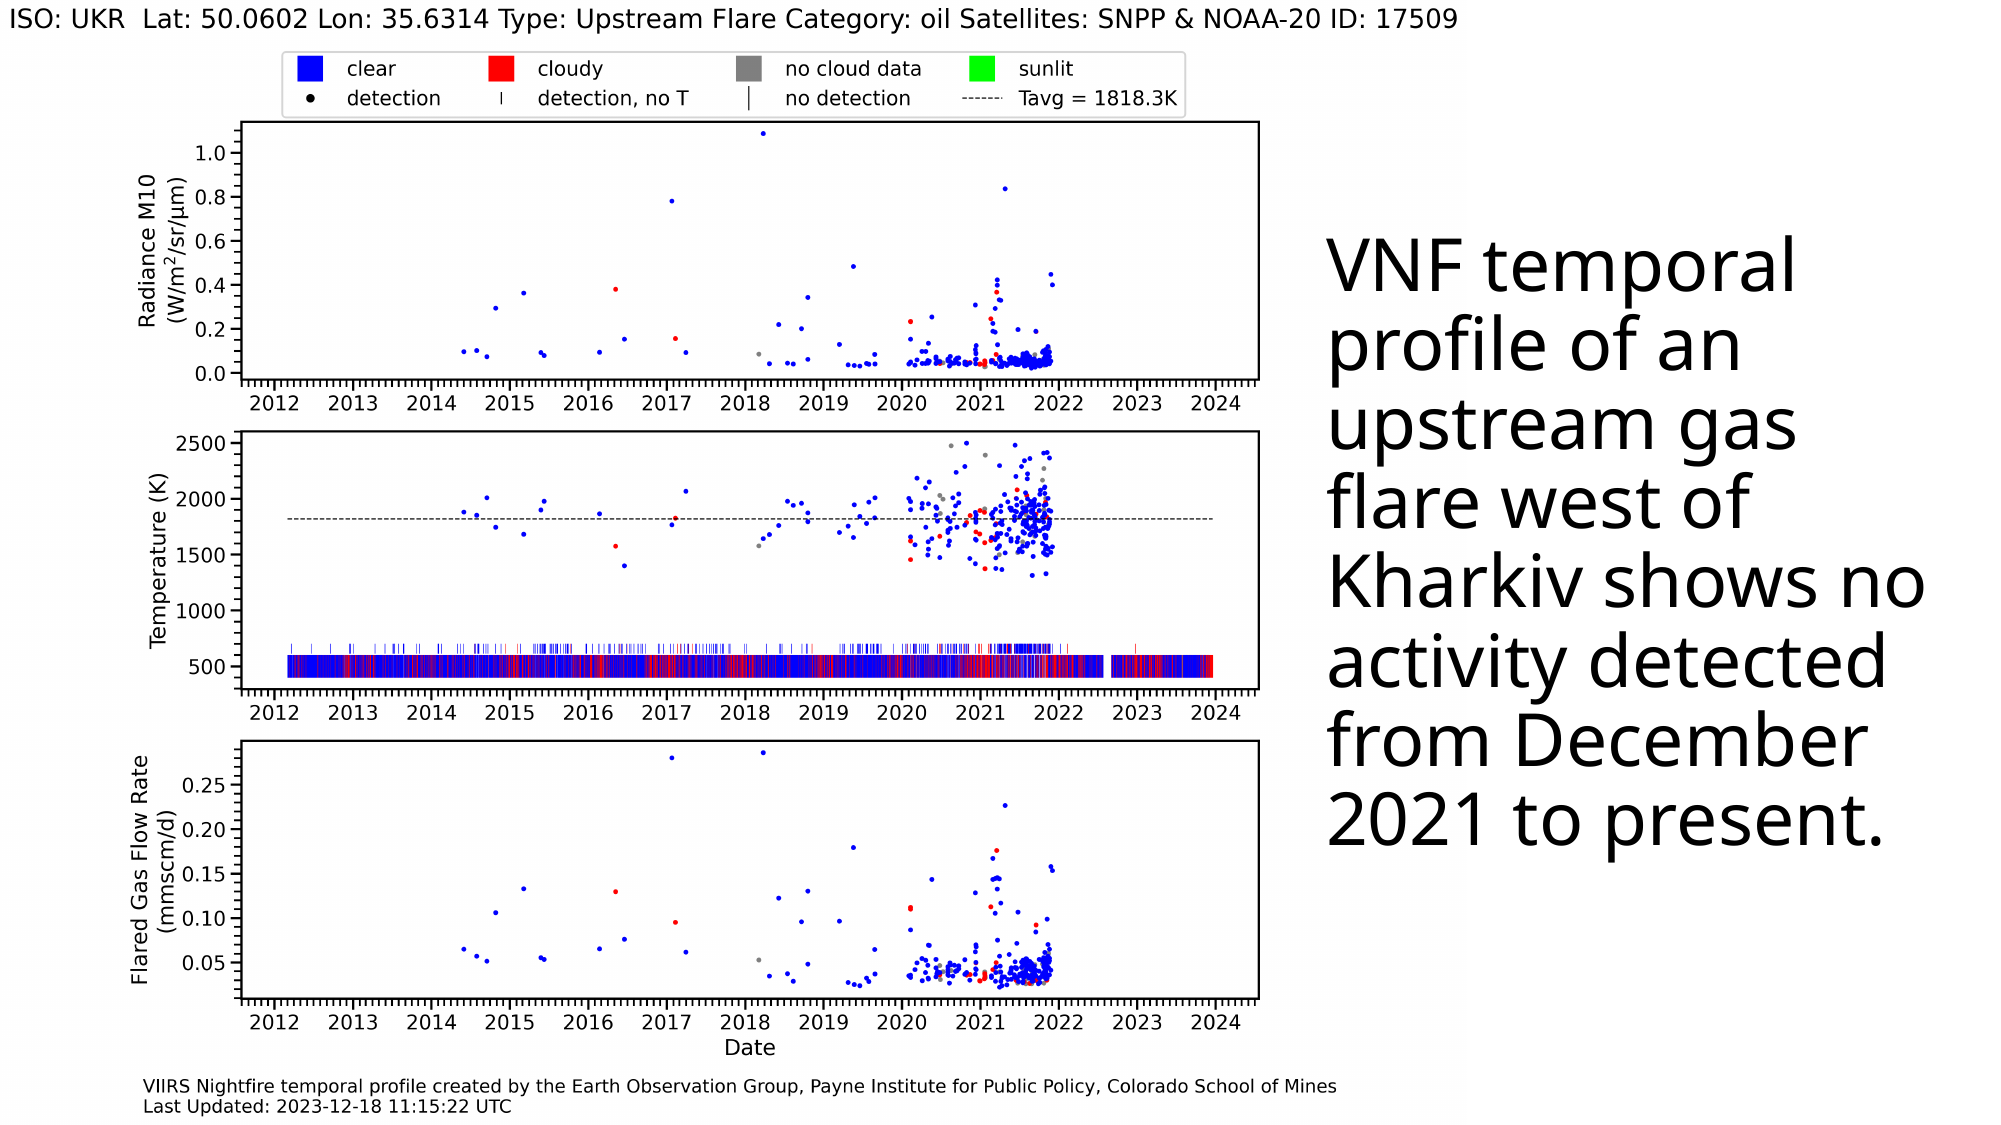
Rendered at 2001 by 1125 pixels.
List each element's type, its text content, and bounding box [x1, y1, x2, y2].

picture [0, 0, 1467, 1125]
title VNF temporal profile of an upstream gas flare west of Kharkiv shows no activity detected from December 2021 to present. [1467, 220, 1961, 870]
